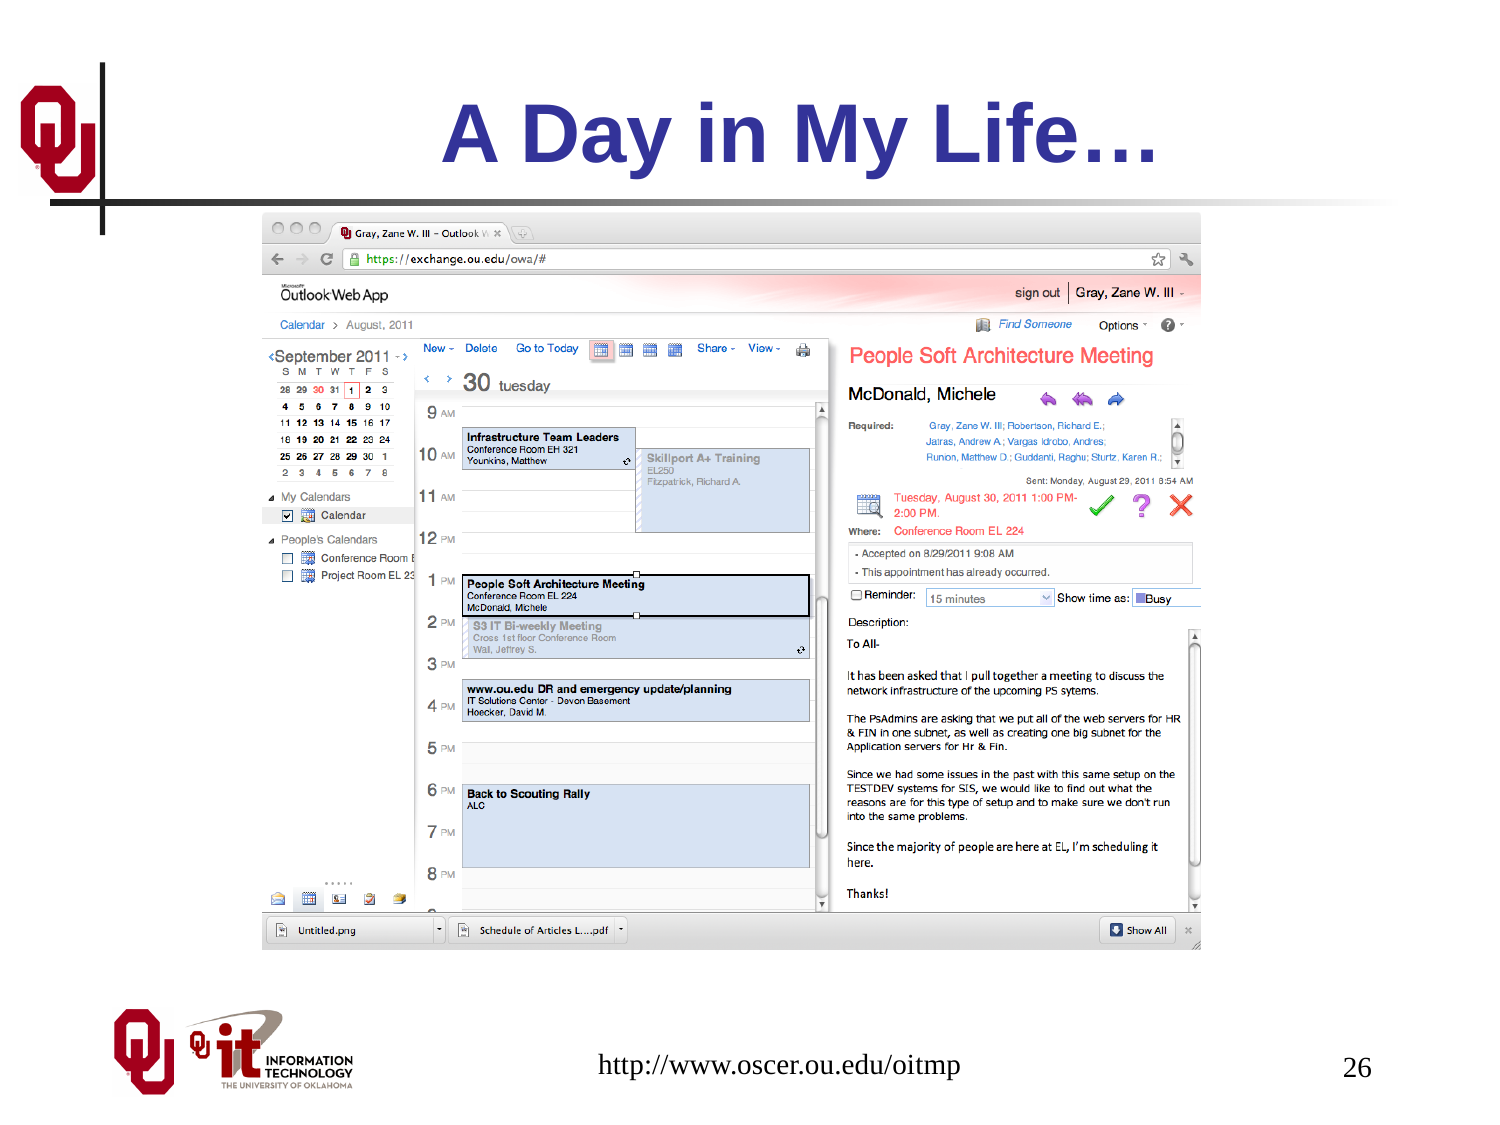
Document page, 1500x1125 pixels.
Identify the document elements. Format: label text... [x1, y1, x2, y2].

picture [262, 212, 1201, 951]
title A Day in My Life… [162, 75, 1441, 187]
picture [112, 999, 363, 1099]
footer http://www.oscer.ou.edu/oitmp [349, 1012, 1210, 1088]
picture [18, 83, 97, 196]
slide_number 26 [1174, 1015, 1388, 1091]
